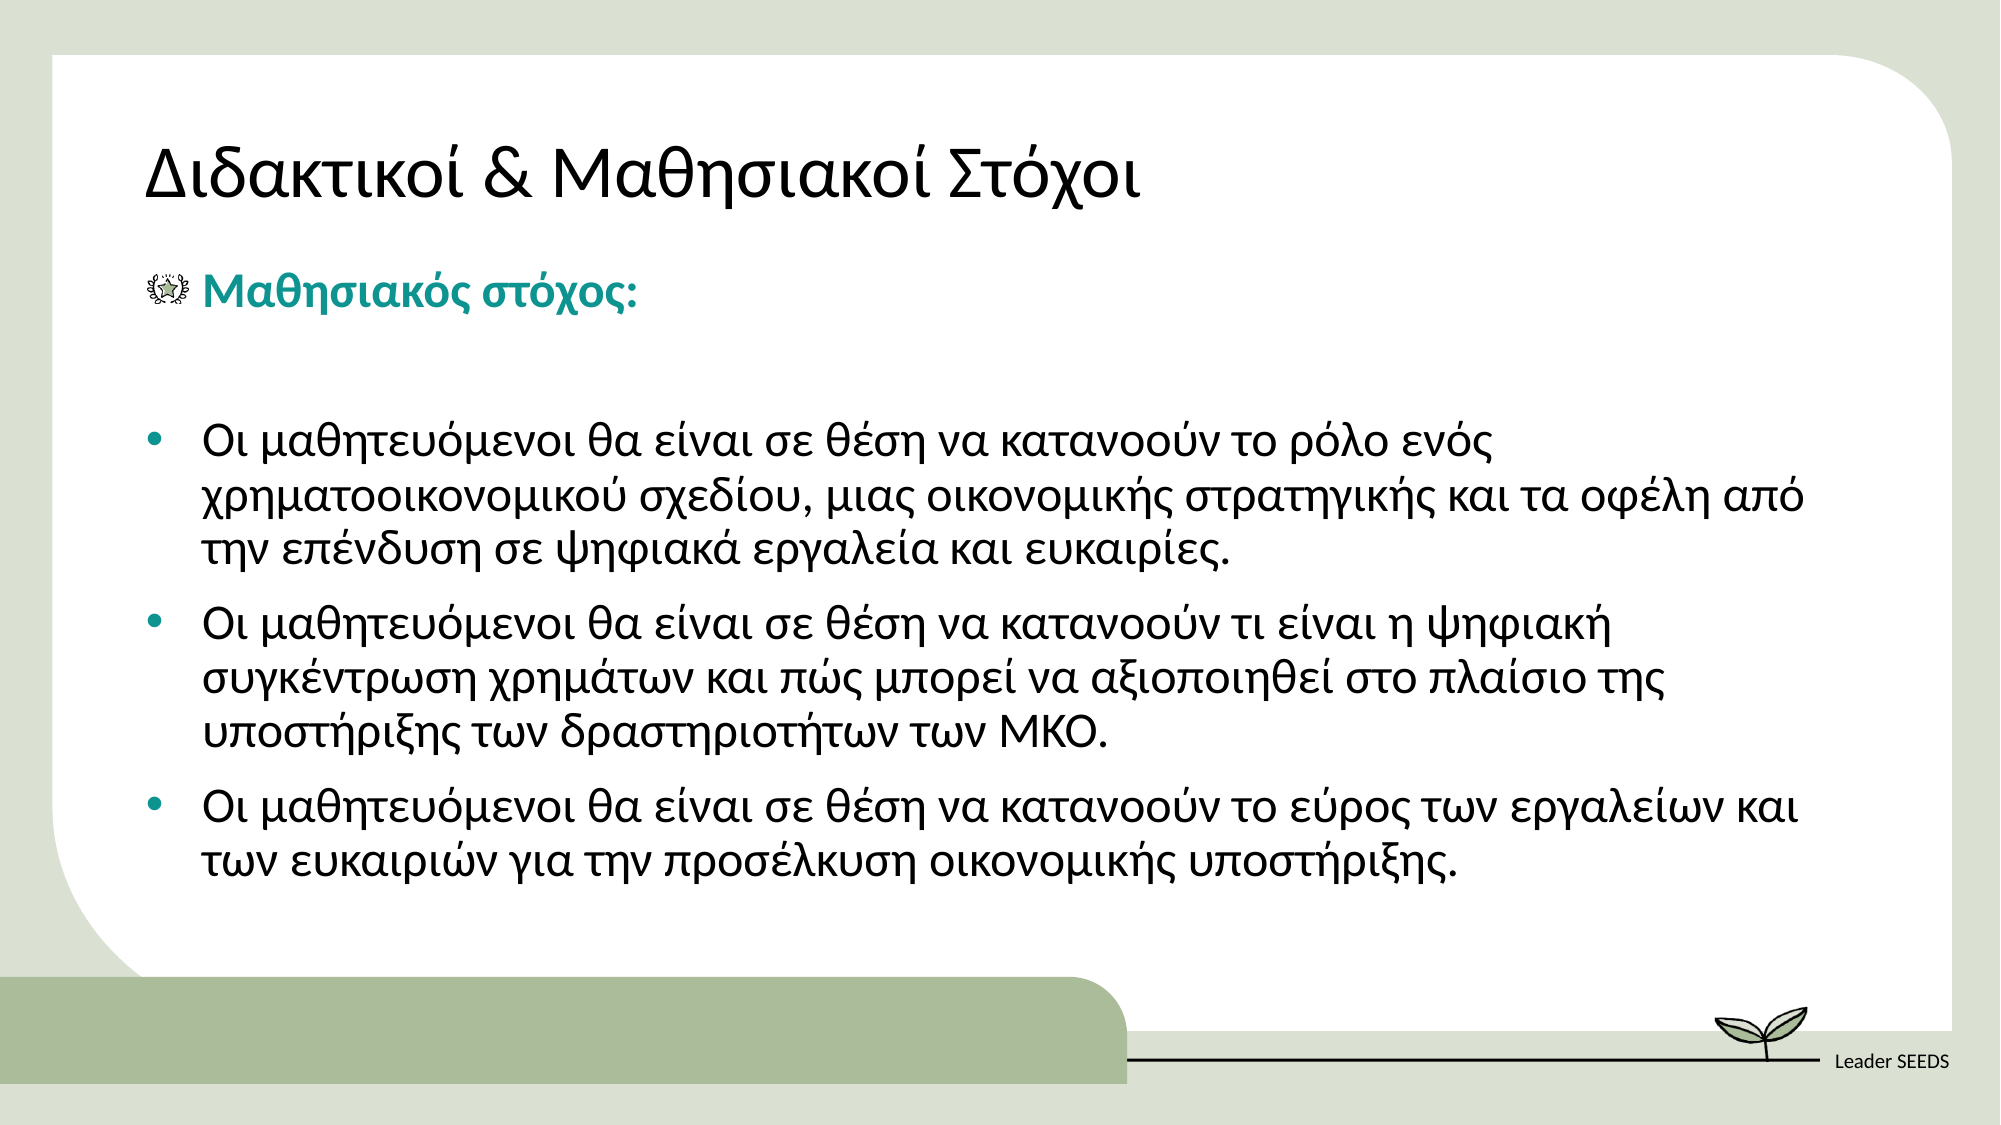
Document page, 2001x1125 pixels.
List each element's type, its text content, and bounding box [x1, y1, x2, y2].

list Μαθησιακός στόχος: Οι μαθητευόμενοι θα είναι σε θέση να κατανοούν το ρόλο ενός χρηματοοικονομικού σχεδίου, μιας οικονομικής στρατηγικής και τα οφέλη από την επένδυση σε ψηφιακά εργαλεία και ευκαιρίες. Οι μαθητευόμενοι θα είναι σε θέση να κατανοούν τι είναι η ψηφιακή συγκέντρωση χρημάτων και πώς μπορεί να αξιοποιηθεί στο πλαίσιο της υποστήριξης των δραστηριοτήτων των ΜΚΟ. Οι μαθητευόμενοι θα είναι σε θέση να κατανοούν το εύρος των εργαλείων και των ευκαιριών για την προσέλκυση οικονομικής υποστήριξης. [130, 257, 1869, 913]
list Διδακτικοί & Μαθησιακοί Στόχοι [130, 124, 1869, 257]
picture [145, 270, 191, 306]
